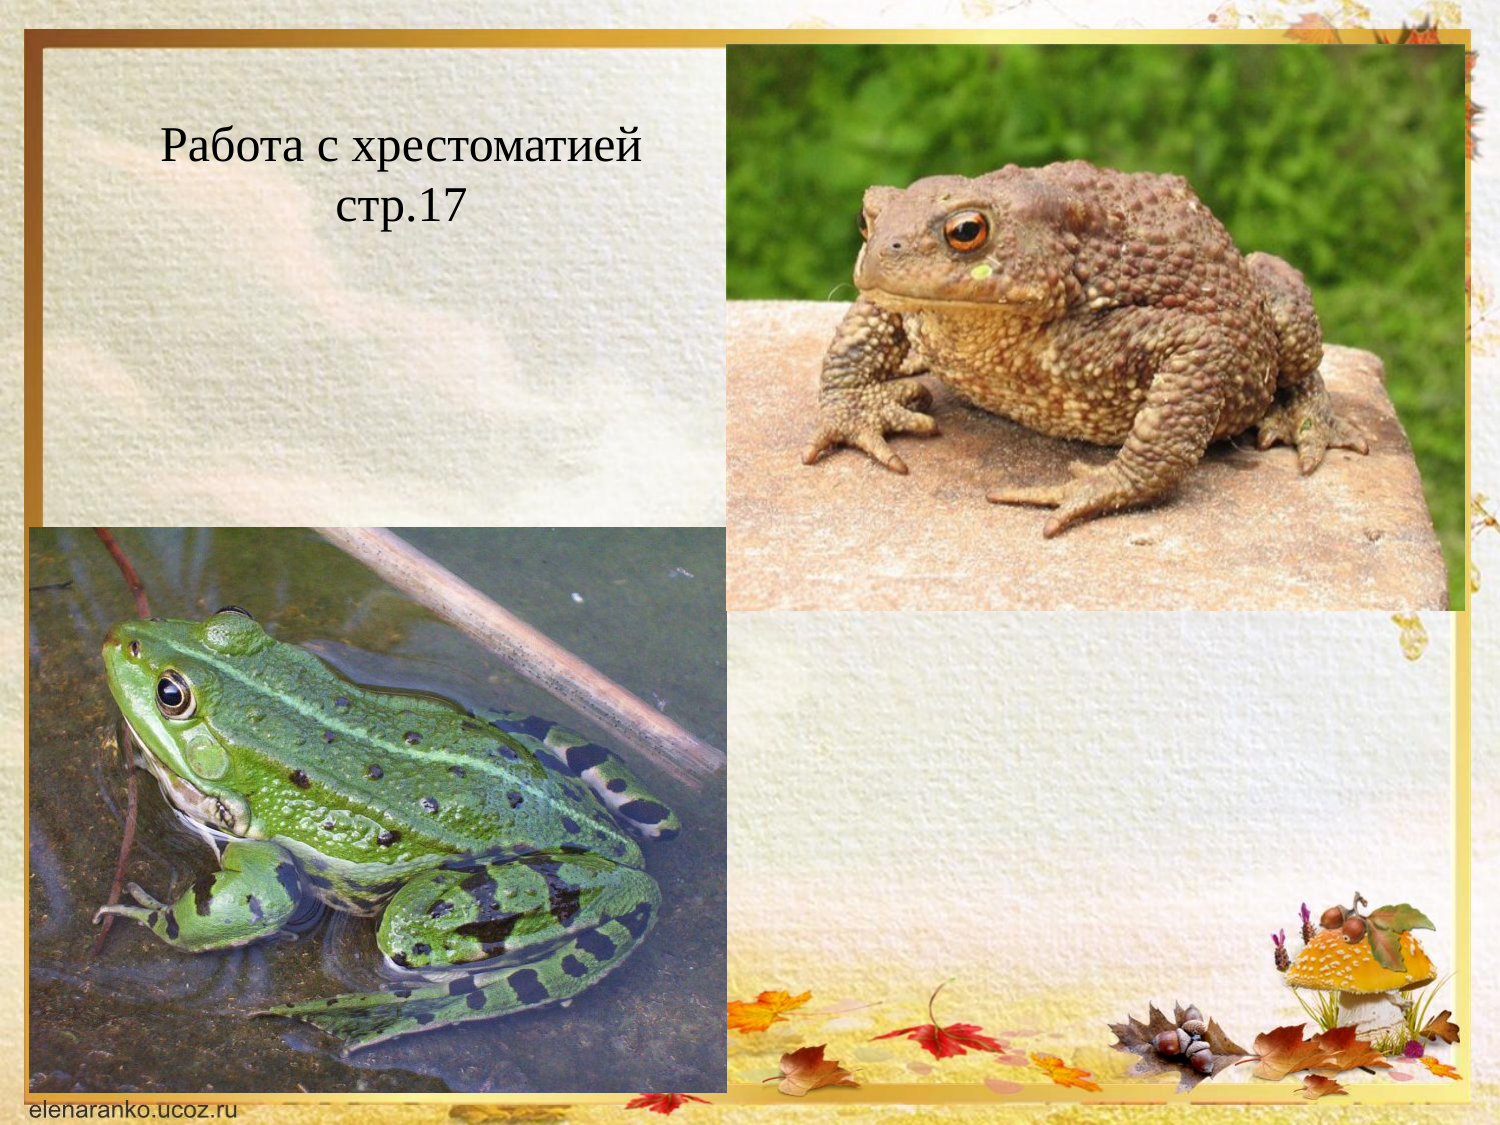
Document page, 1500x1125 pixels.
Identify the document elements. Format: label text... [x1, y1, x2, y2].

picture [0, 0, 1500, 1125]
title Работа с хрестоматией стр.17 [76, 77, 720, 266]
